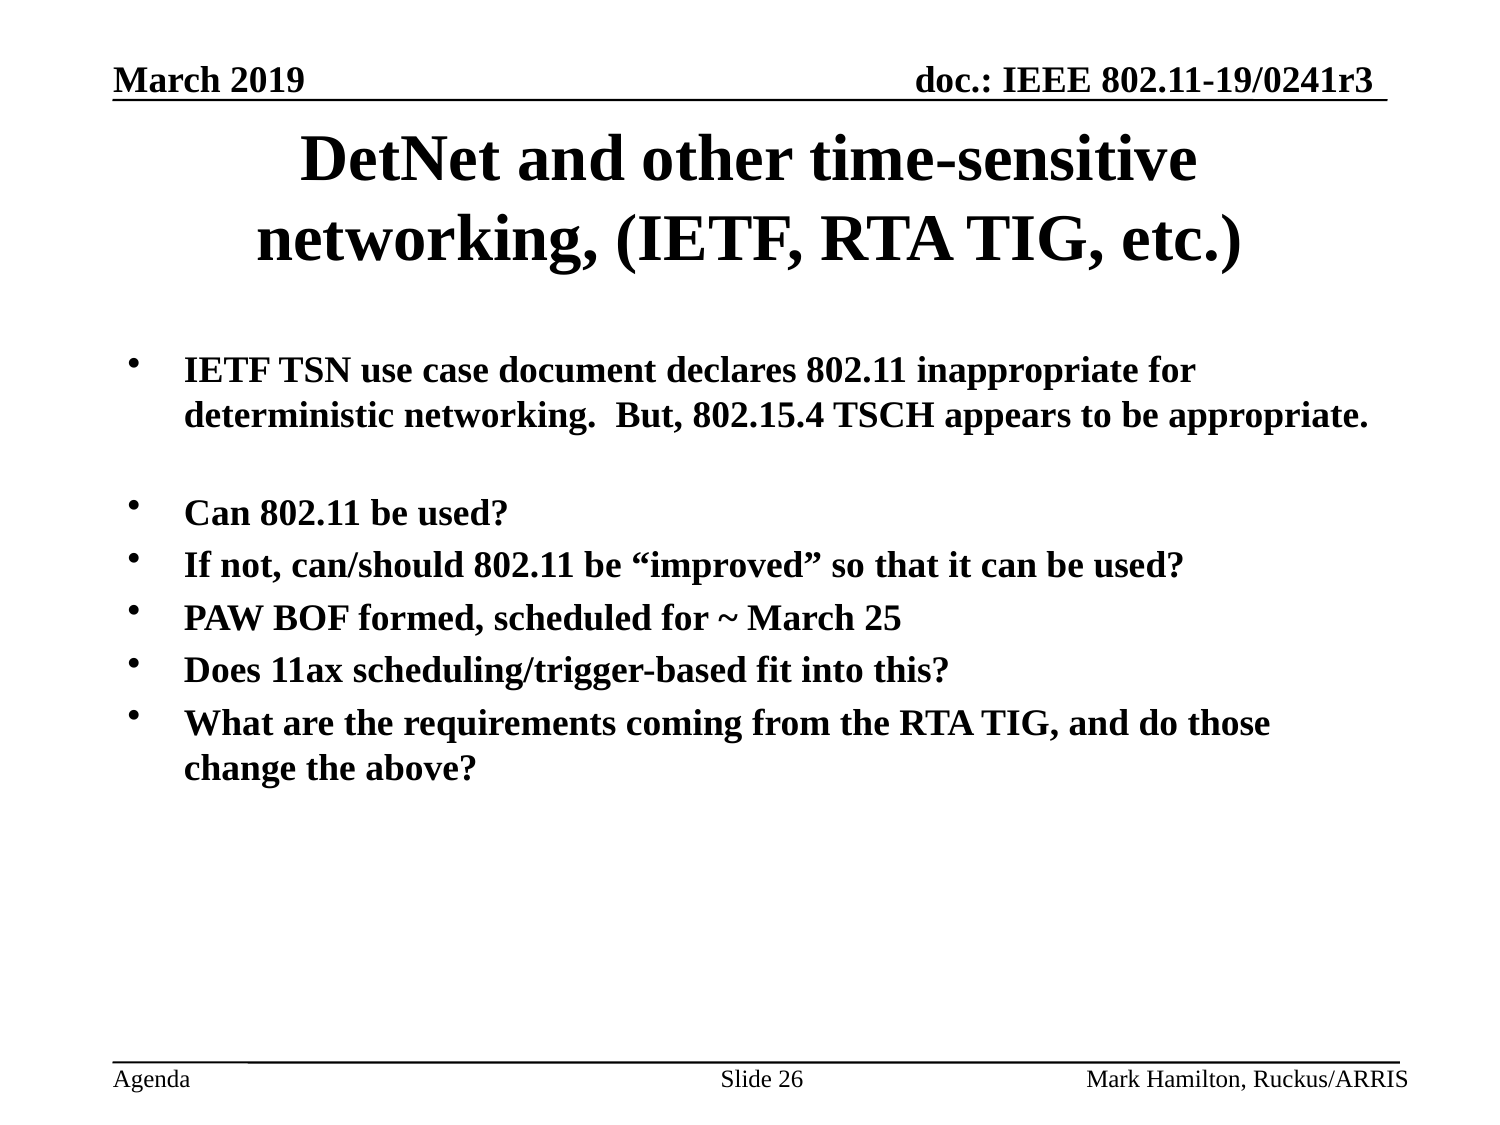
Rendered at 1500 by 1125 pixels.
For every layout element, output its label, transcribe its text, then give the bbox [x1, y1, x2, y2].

list IETF TSN use case document declares 802.11 inappropriate for deterministic networking. But, 802.15.4 TSCH appears to be appropriate. Can 802.11 be used? If not, can/should 802.11 be “improved” so that it can be used? PAW BOF formed, scheduled for ~ March 25 Does 11ax scheduling/trigger-based fit into this? What are the requirements coming from the RTA TIG, and do those change the above? [112, 337, 1388, 1050]
title DetNet and other time-sensitive networking, (IETF, RTA TIG, etc.) [112, 112, 1388, 275]
